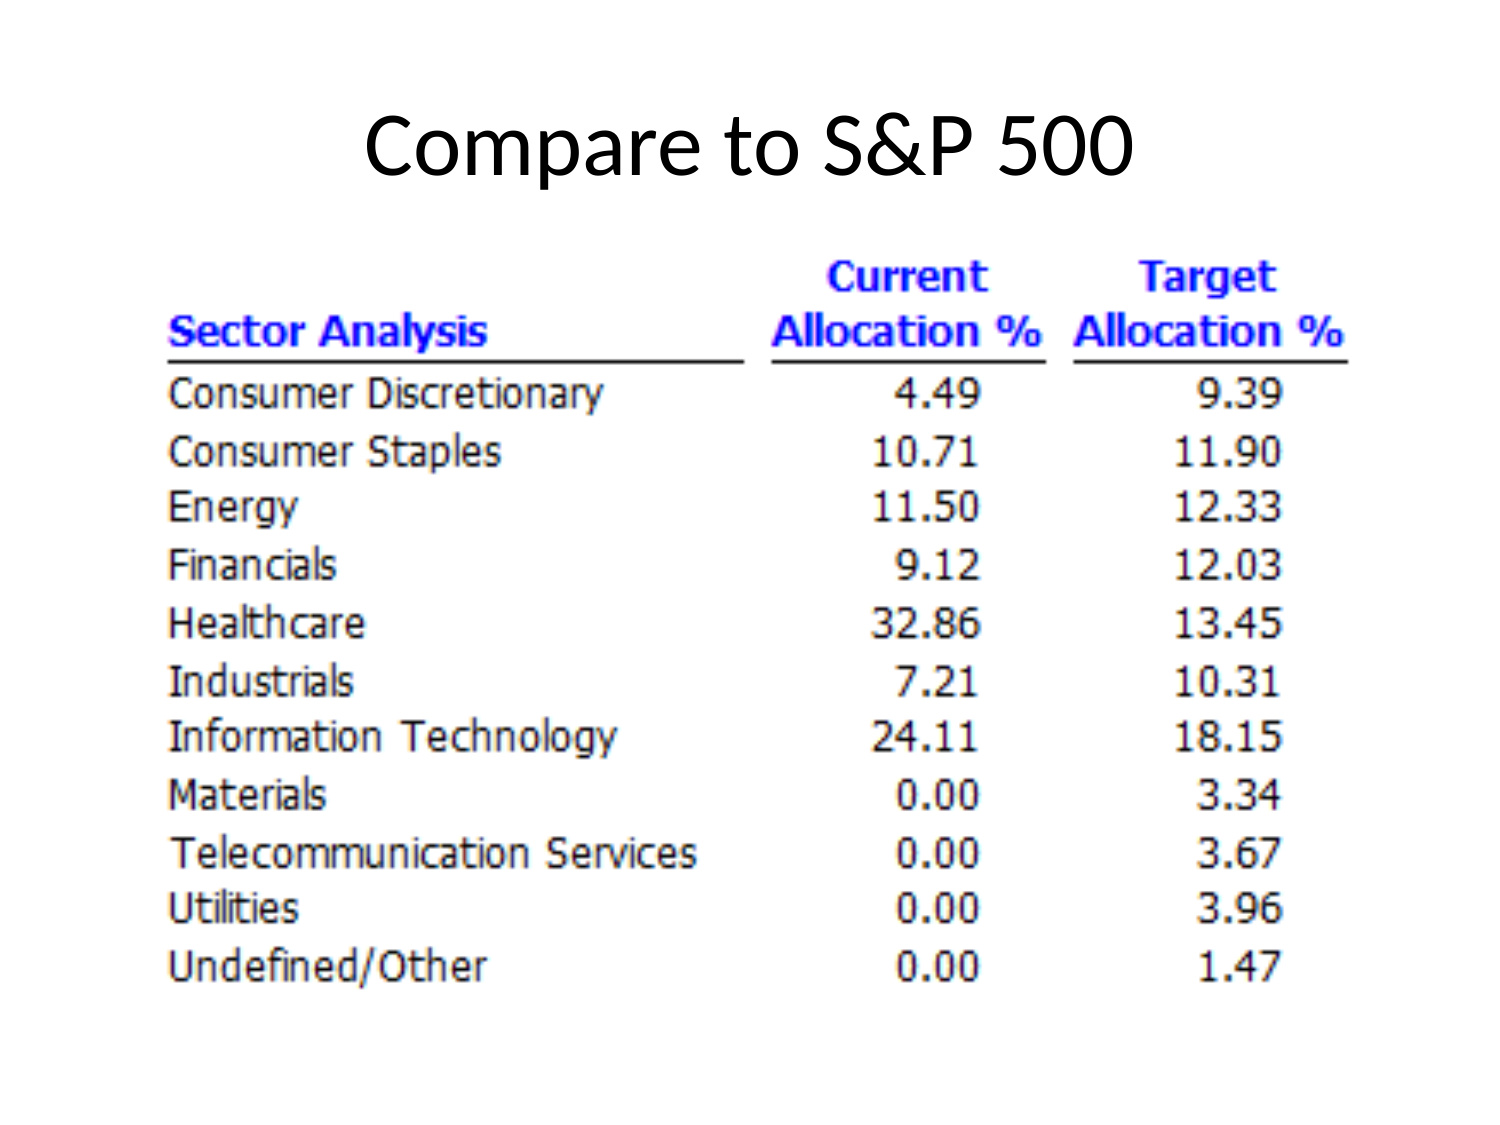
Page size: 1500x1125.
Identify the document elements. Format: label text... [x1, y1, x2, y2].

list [162, 224, 1363, 1042]
title Compare to S&P 500 [75, 45, 1425, 233]
